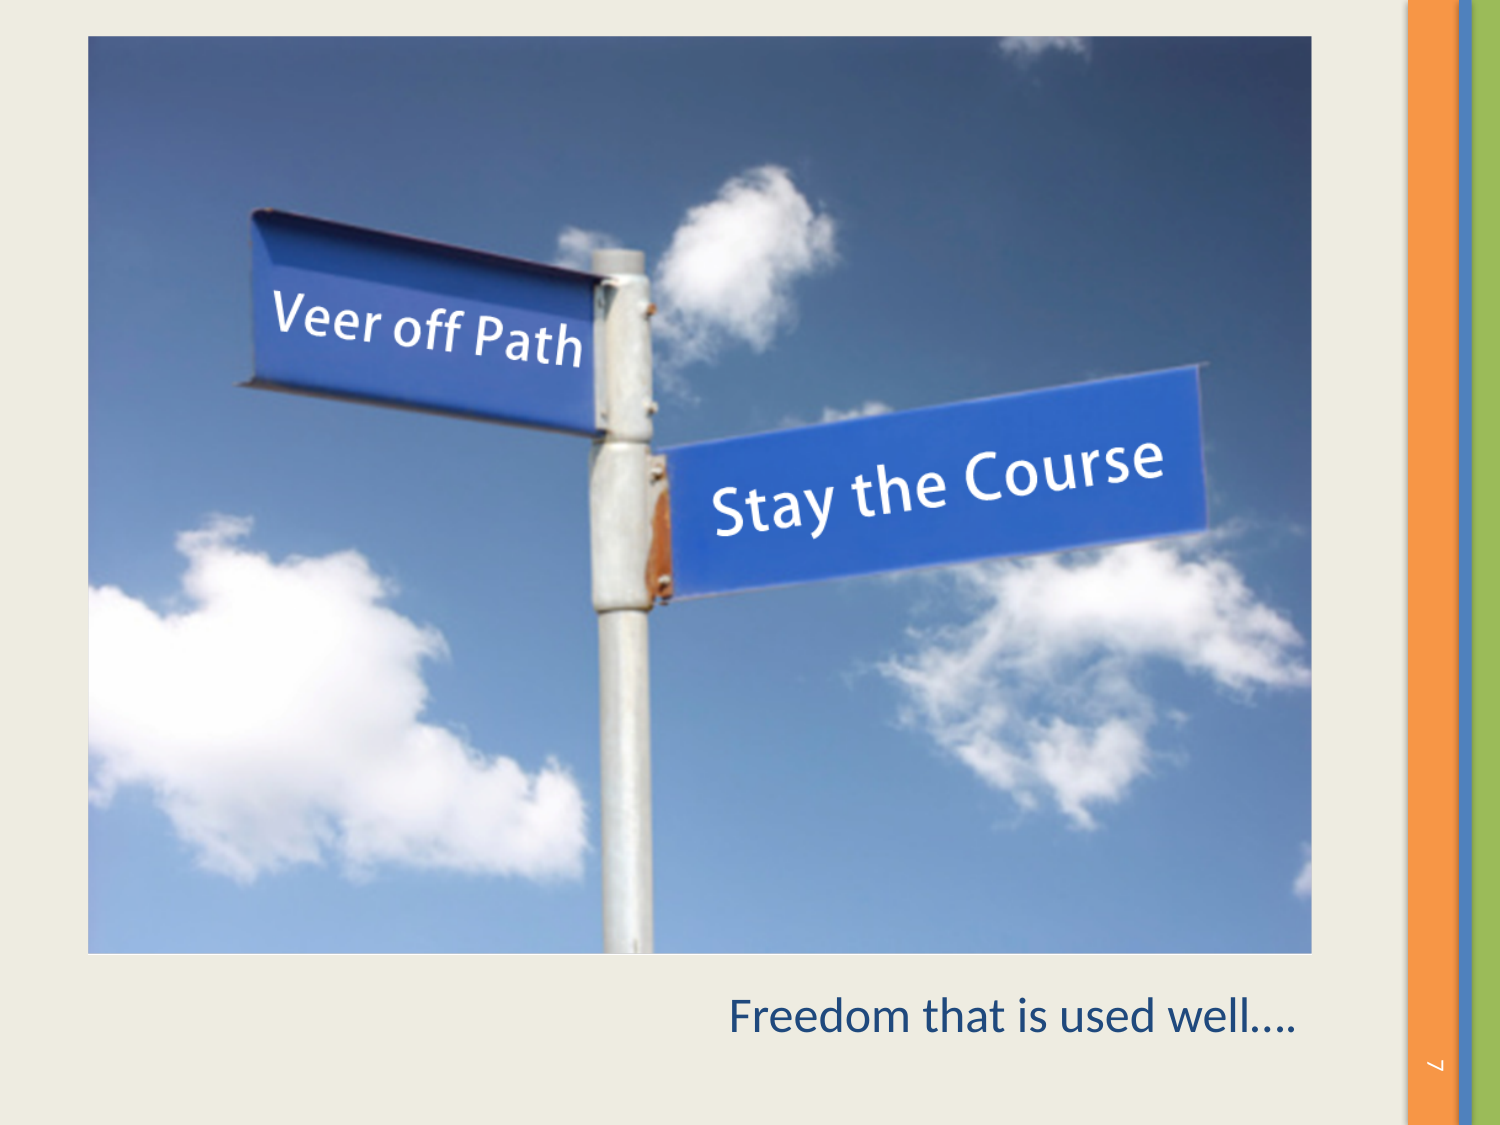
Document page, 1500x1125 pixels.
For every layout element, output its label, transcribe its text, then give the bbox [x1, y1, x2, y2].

list Freedom that is used well…. [87, 975, 1313, 1100]
picture [87, 35, 1313, 955]
slide_number 7 [1407, 928, 1468, 1088]
